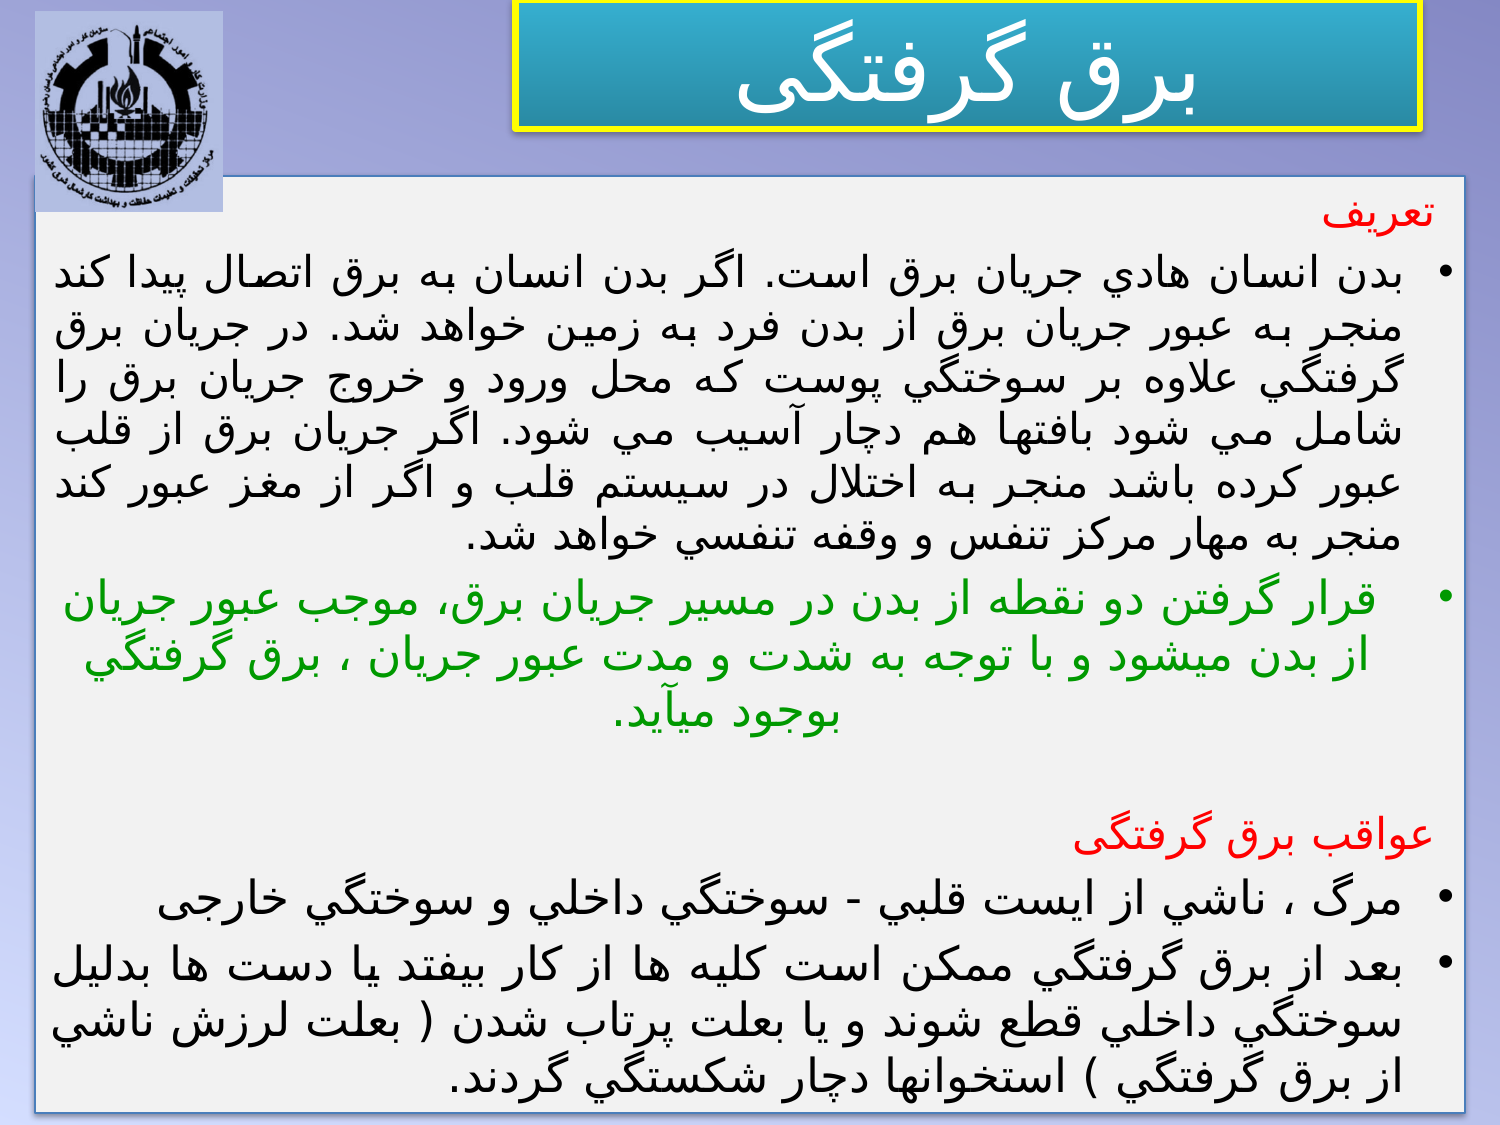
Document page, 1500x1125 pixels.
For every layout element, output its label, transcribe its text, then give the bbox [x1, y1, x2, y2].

picture [34, 11, 223, 212]
list تعریف بدن انسان هادي جريان برق است. اگر بدن انسان به برق اتصال پيدا كند منجر به عبور جريان برق از بدن فرد به زمين خواهد شد. در جريان برق گرفتگي علاوه بر سوختگي پوست كه محل ورود و خروج جريان برق را شامل مي شود بافتها هم دچار آسيب مي شود. اگر جريان برق از قلب عبور كرده باشد منجر به اختلال در سيستم قلب و اگر از مغز عبور كند منجر به مهار مركز تنفس و وقفه تنفسي خواهد شد. قرار گرفتن دو نقطه از بدن در مسير جريان برق، موجب عبور جريان از بدن مي‏شود و با توجه به شدت و مدت عبور جريان ، برق گرفتگي بوجود می‏آيد. عواقب برق گرفتگی مرگ ، ناشي از ايست قلبي - سوختگي داخلي و سوختگي خارجی بعد از برق گرفتگي ممكن است كليه ها از كار بيفتد يا دست ها بدليل سوختگي داخلي قطع شوند و يا بعلت پرتاب شدن ( بعلت لرزش ناشي از برق گرفتگي ) استخوانها دچار شكستگي گردند. [34, 175, 1466, 1114]
title برق گرفتگی [515, 0, 1421, 129]
slide_number 8 [1074, 1042, 1425, 1103]
